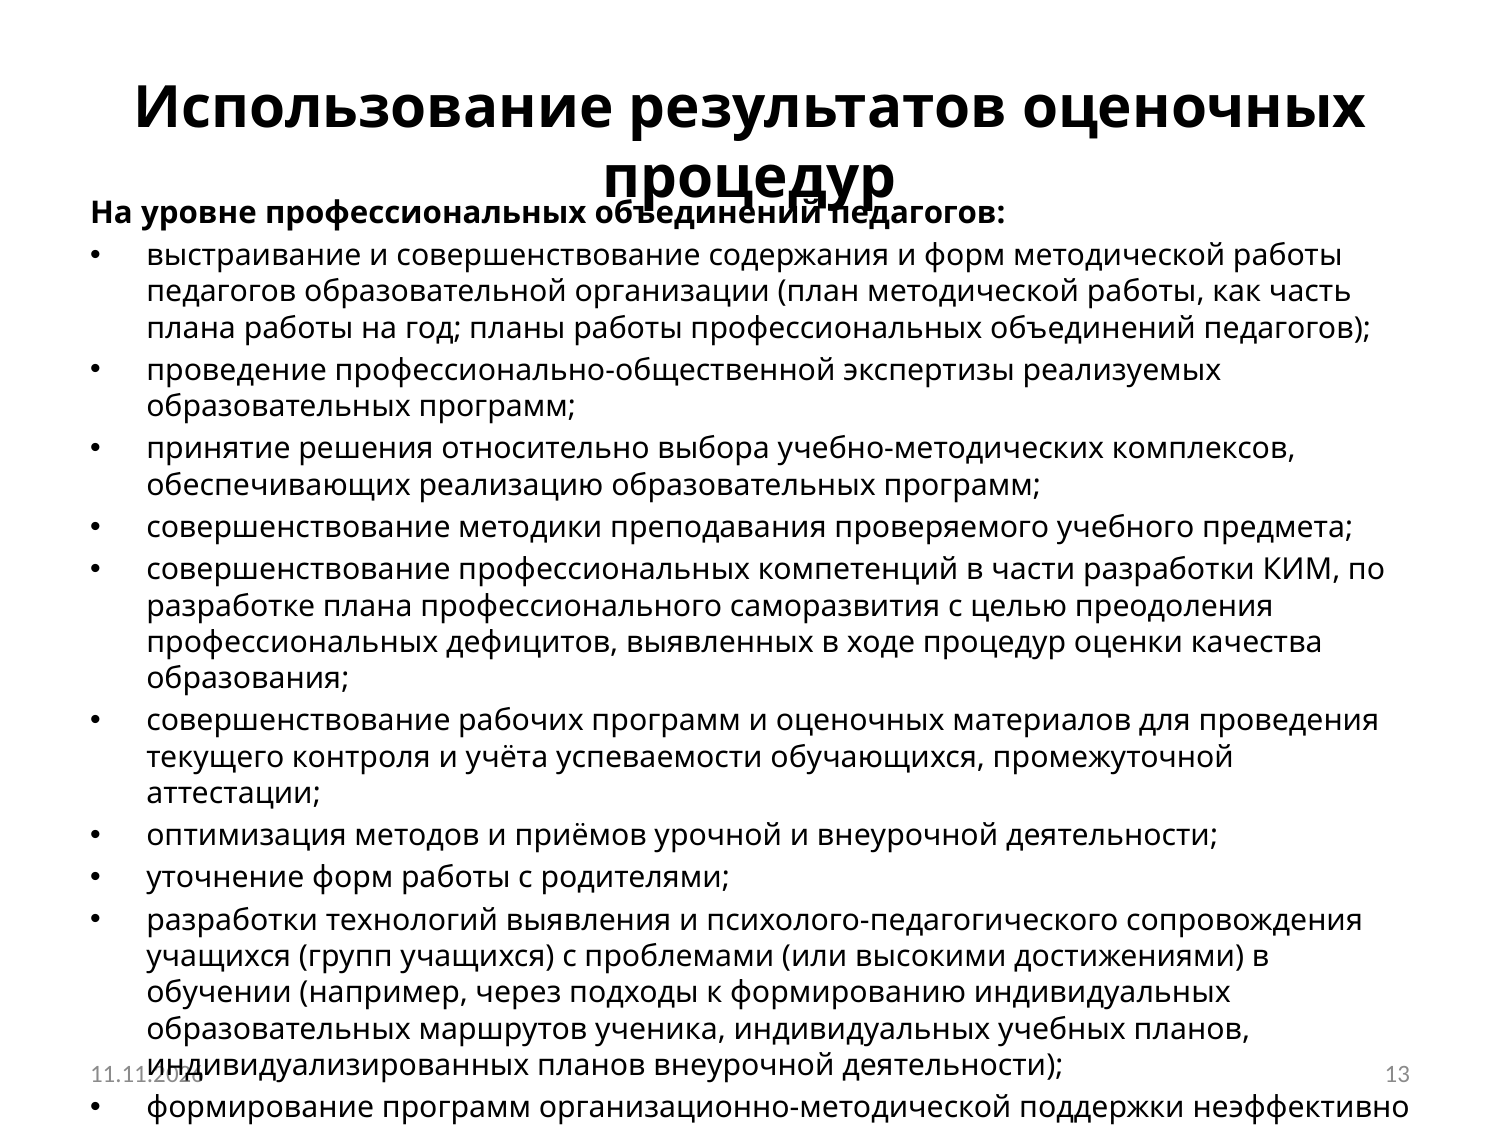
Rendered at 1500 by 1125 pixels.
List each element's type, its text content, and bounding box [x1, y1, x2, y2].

slide_number 13 [1074, 1042, 1425, 1103]
title Использование результатов оценочных процедур [75, 45, 1425, 184]
list На уровне профессиональных объединений педагогов: выстраивание и совершенствование содержания и форм методической работы педагогов образовательной организации (план методической работы, как часть плана работы на год; планы работы профессиональных объединений педагогов); проведение профессионально-общественной экспертизы реализуемых образовательных программ; принятие решения относительно выбора учебно-методических комплексов, обеспечивающих реализацию образовательных программ; совершенствование методики преподавания проверяемого учебного предмета; совершенствование профессиональных компетенций в части разработки КИМ, по разработке плана профессионального саморазвития с целью преодоления профессиональных дефицитов, выявленных в ходе процедур оценки качества образования; совершенствование рабочих программ и оценочных материалов для проведения текущего контроля и учёта успеваемости обучающихся, промежуточной аттестации; оптимизация методов и приёмов урочной и внеурочной деятельности; уточнение форм работы с родителями; разработки технологий выявления и психолого-педагогического сопровождения учащихся (групп учащихся) с проблемами (или высокими достижениями) в обучении (например, через подходы к формированию индивидуальных образовательных маршрутов ученика, индивидуальных учебных планов, индивидуализированных планов внеурочной деятельности); формирование программ организационно-методической поддержки неэффективно работающим учителям (например, персонифицированные программы повышения квалификации). [75, 184, 1425, 1005]
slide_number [75, 1042, 425, 1103]
